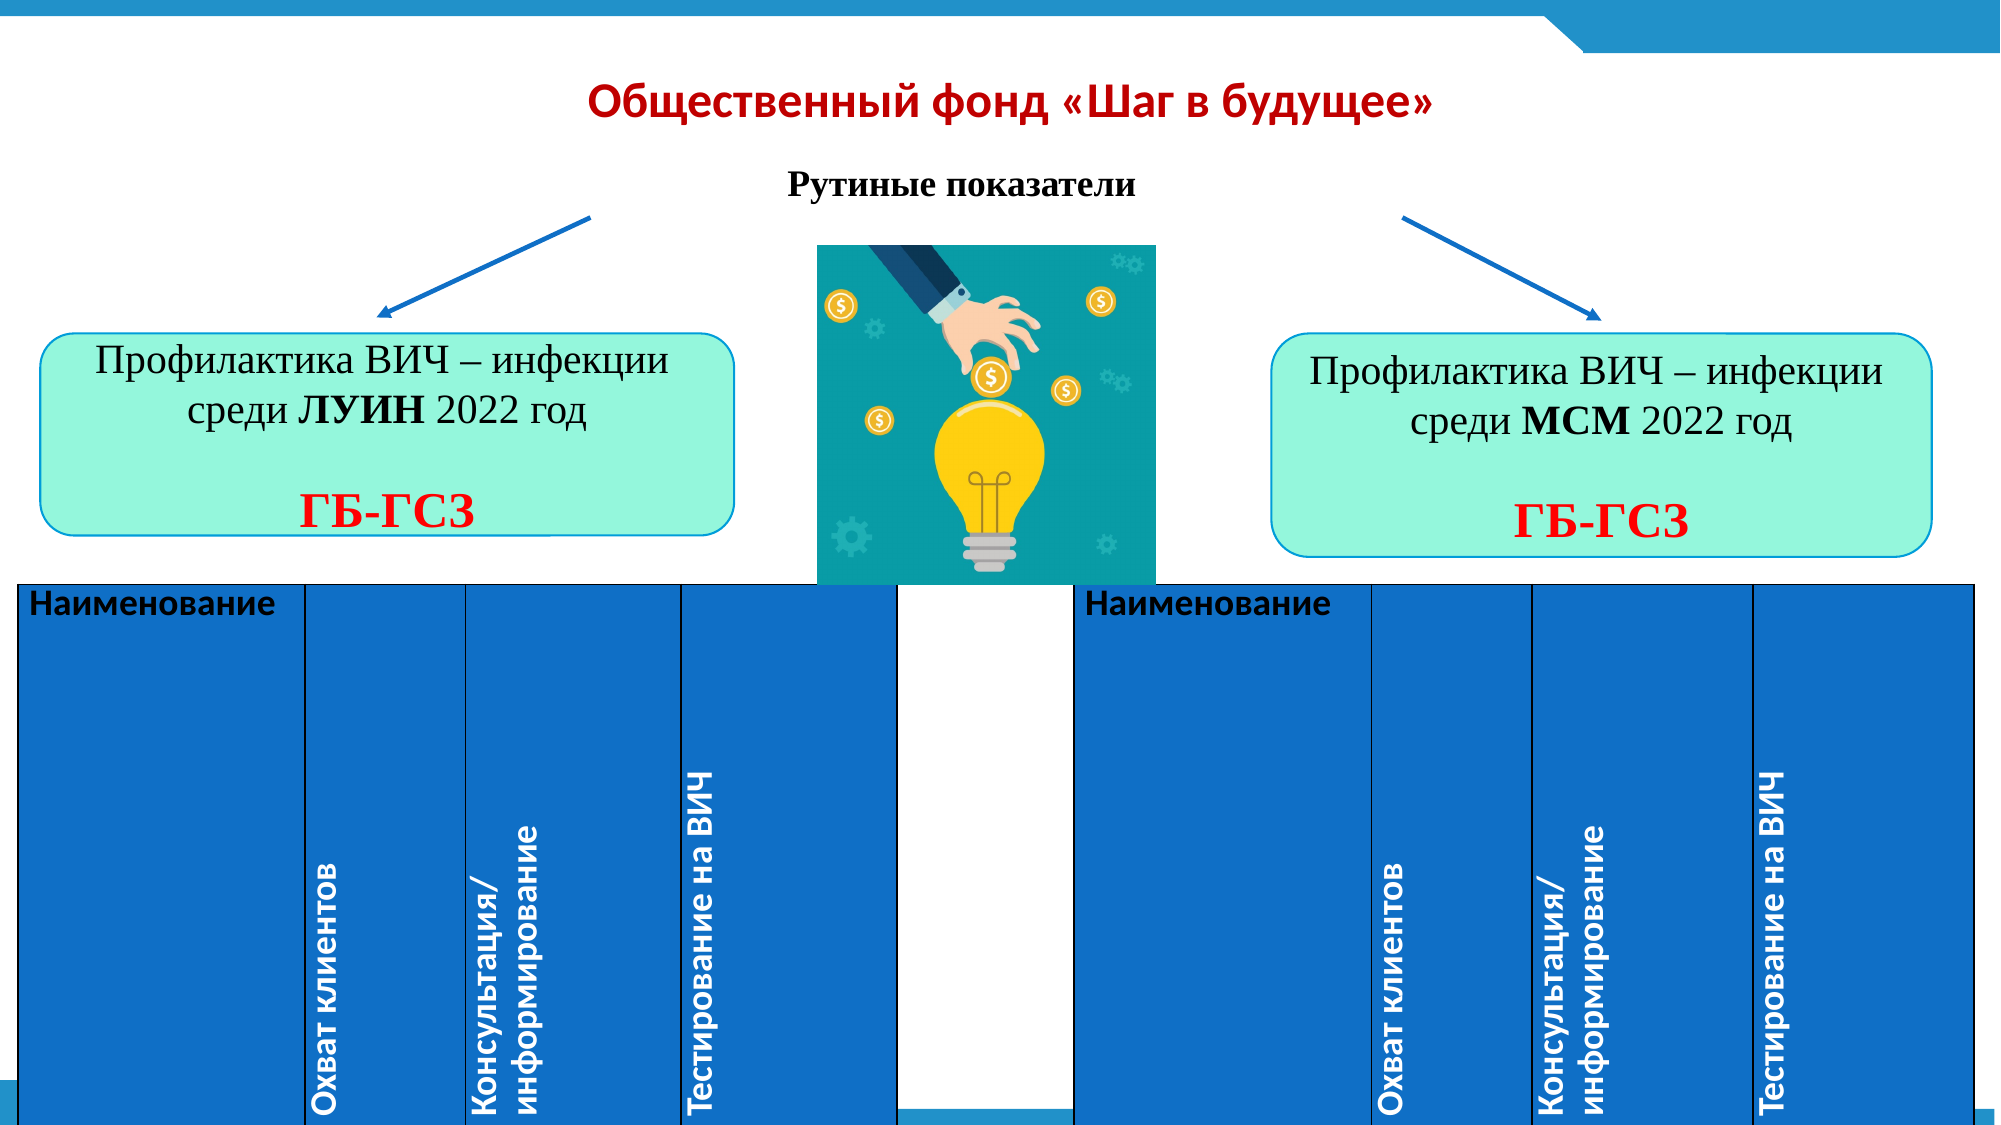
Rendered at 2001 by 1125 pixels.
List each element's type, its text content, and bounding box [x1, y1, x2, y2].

table_header Тестирование на ВИЧ [682, 585, 896, 1125]
table_header Охват клиентов [306, 585, 465, 1125]
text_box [376, 217, 591, 318]
text_box Профилактика ВИЧ – инфекции среди МСМ 2022 год ГБ-ГСЗ [1270, 332, 1933, 558]
picture [817, 245, 1156, 585]
table_header Наименование [1075, 585, 1371, 1125]
text_box Профилактика ВИЧ – инфекции среди ЛУИН 2022 год ГБ-ГСЗ [39, 332, 736, 537]
table_header Охват клиентов [1372, 585, 1531, 1125]
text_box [1402, 217, 1602, 321]
table_header Тестирование на ВИЧ [1754, 585, 1973, 1125]
text_box Рутиные показатели [534, 147, 1362, 211]
table_header Наименование [19, 585, 304, 1125]
table_header Консультация/информирование [466, 585, 680, 1125]
text_box Общественный фонд «Шаг в будущее» [534, 60, 1502, 136]
table_header Консультация/информирование [1533, 585, 1752, 1125]
